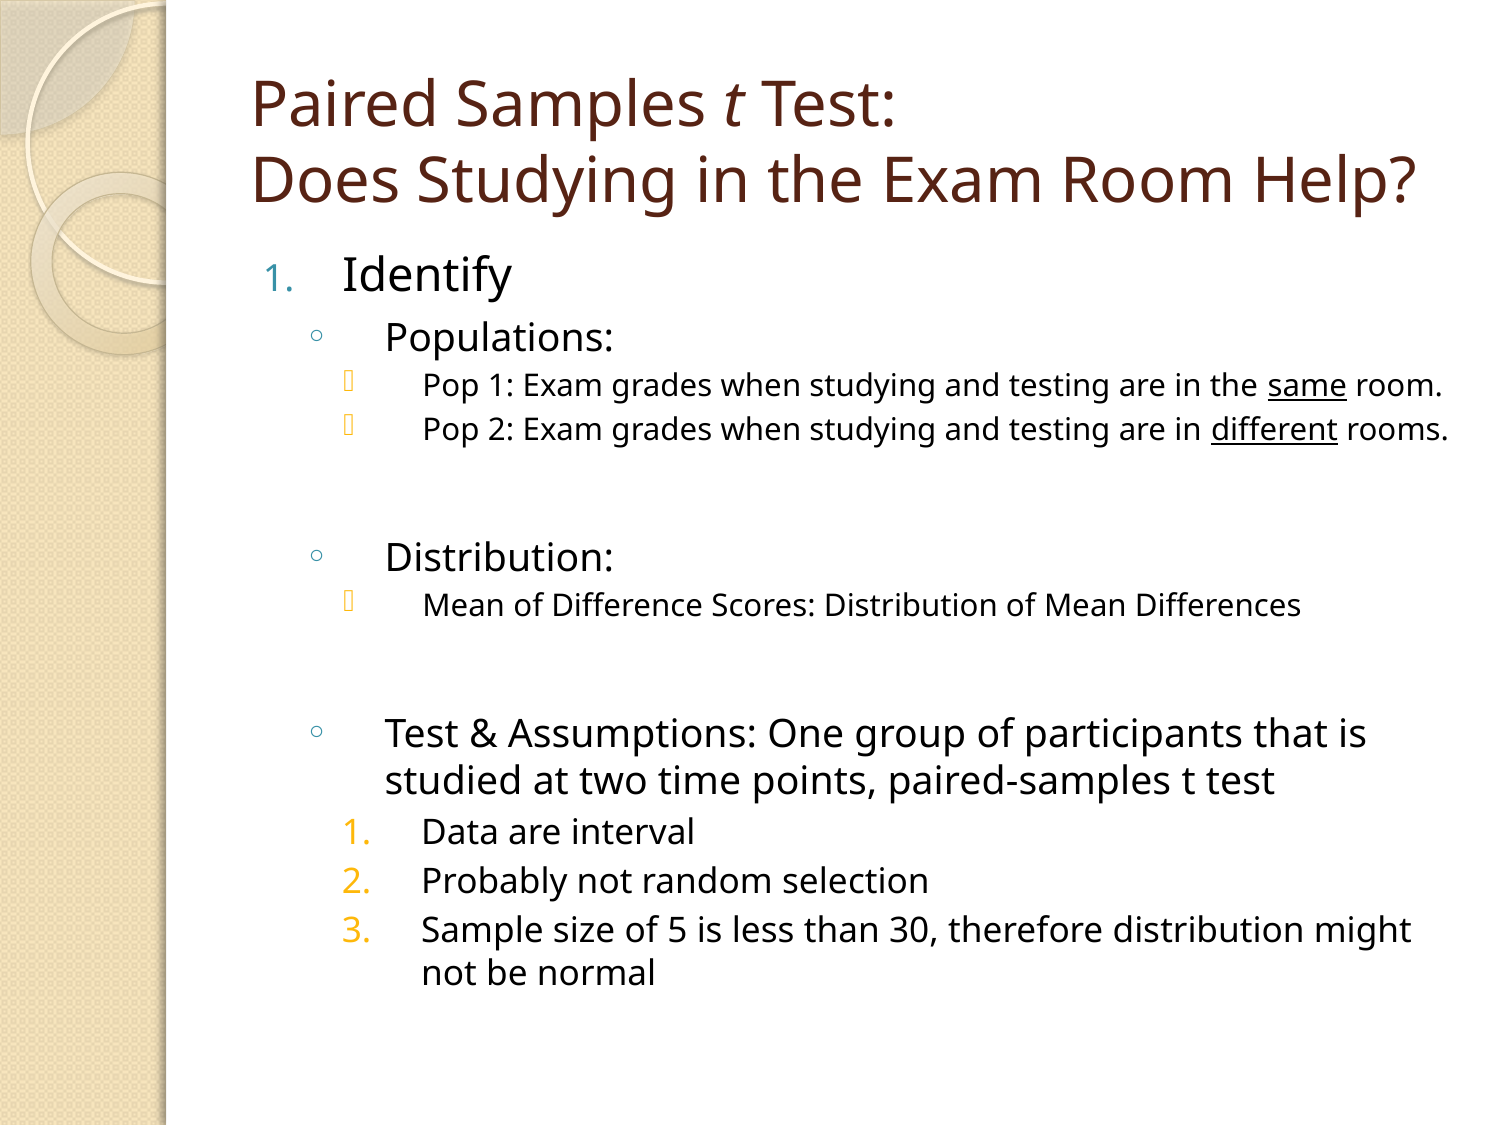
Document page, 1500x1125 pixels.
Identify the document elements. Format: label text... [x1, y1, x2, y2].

list Identify Populations: Pop 1: Exam grades when studying and testing are in the same room. Pop 2: Exam grades when studying and testing are in different rooms. Distribution: Mean of Difference Scores: Distribution of Mean Differences Test & Assumptions: One group of participants that is studied at two time points, paired-samples t test Data are interval Probably not random selection Sample size of 5 is less than 30, therefore distribution might not be normal [235, 237, 1466, 1025]
title Paired Samples t Test: Does Studying in the Exam Room Help? [235, 45, 1466, 233]
